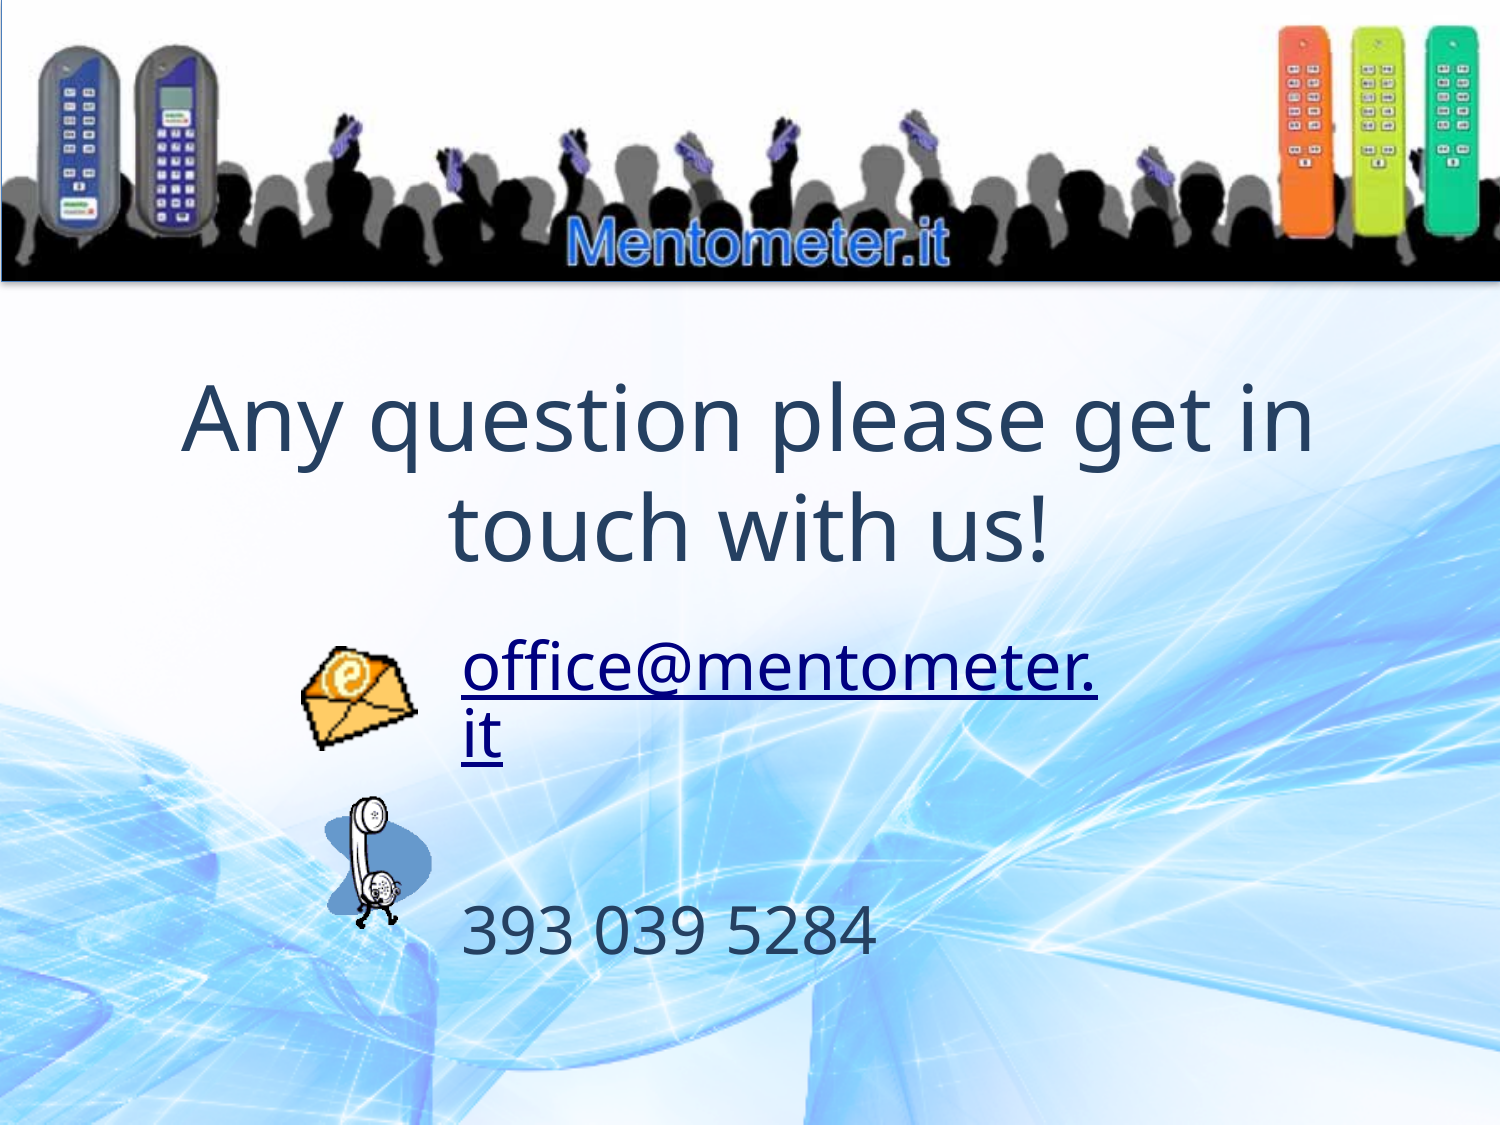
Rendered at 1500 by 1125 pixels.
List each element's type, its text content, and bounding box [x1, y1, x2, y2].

picture [2, 0, 1500, 281]
title Any question please get in touch with us! [112, 349, 1388, 591]
picture [312, 795, 447, 929]
picture [300, 646, 419, 751]
subtitle office@mentometer.it 393 039 5284 [446, 616, 1114, 904]
